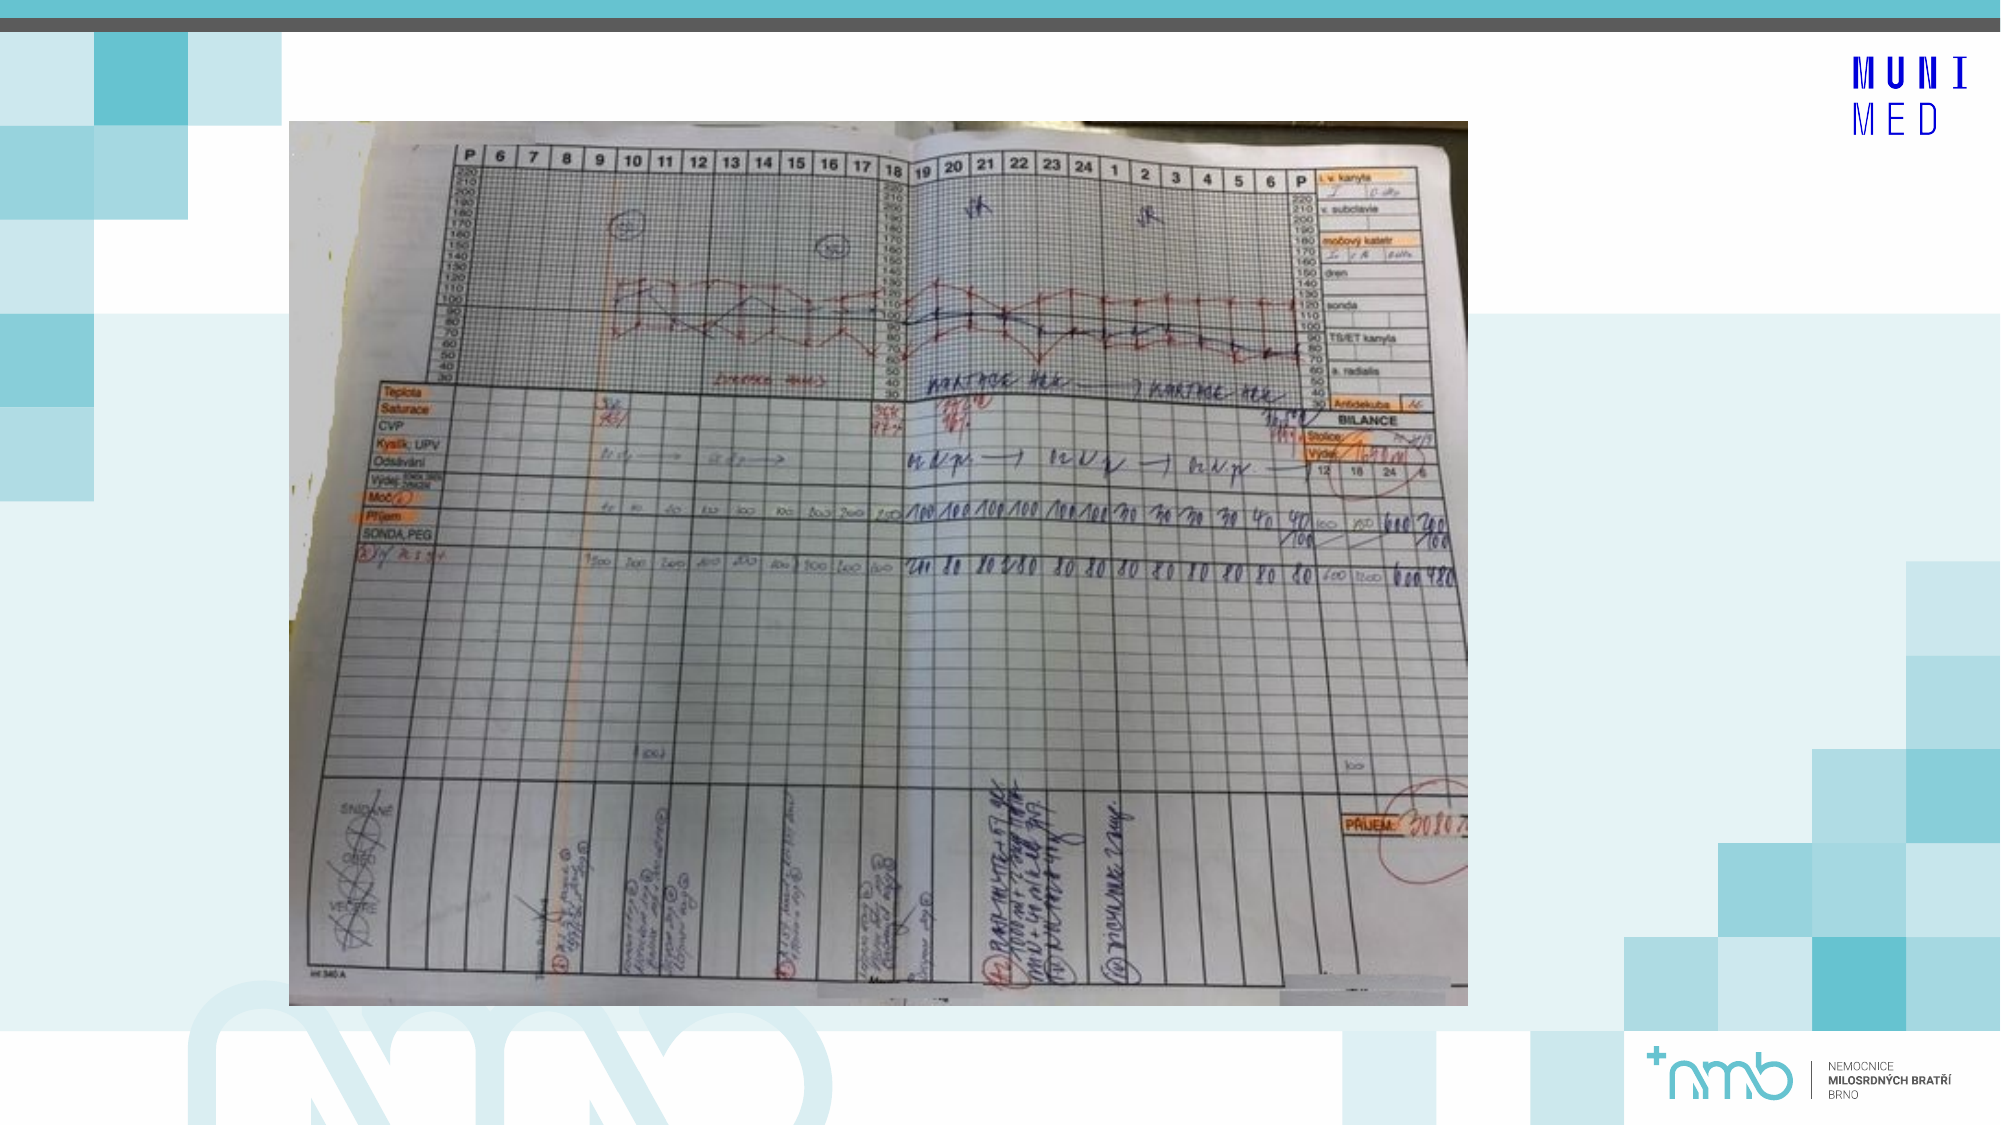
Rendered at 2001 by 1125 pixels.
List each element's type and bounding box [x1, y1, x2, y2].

picture [1833, 36, 1987, 155]
list [289, 121, 1468, 1006]
